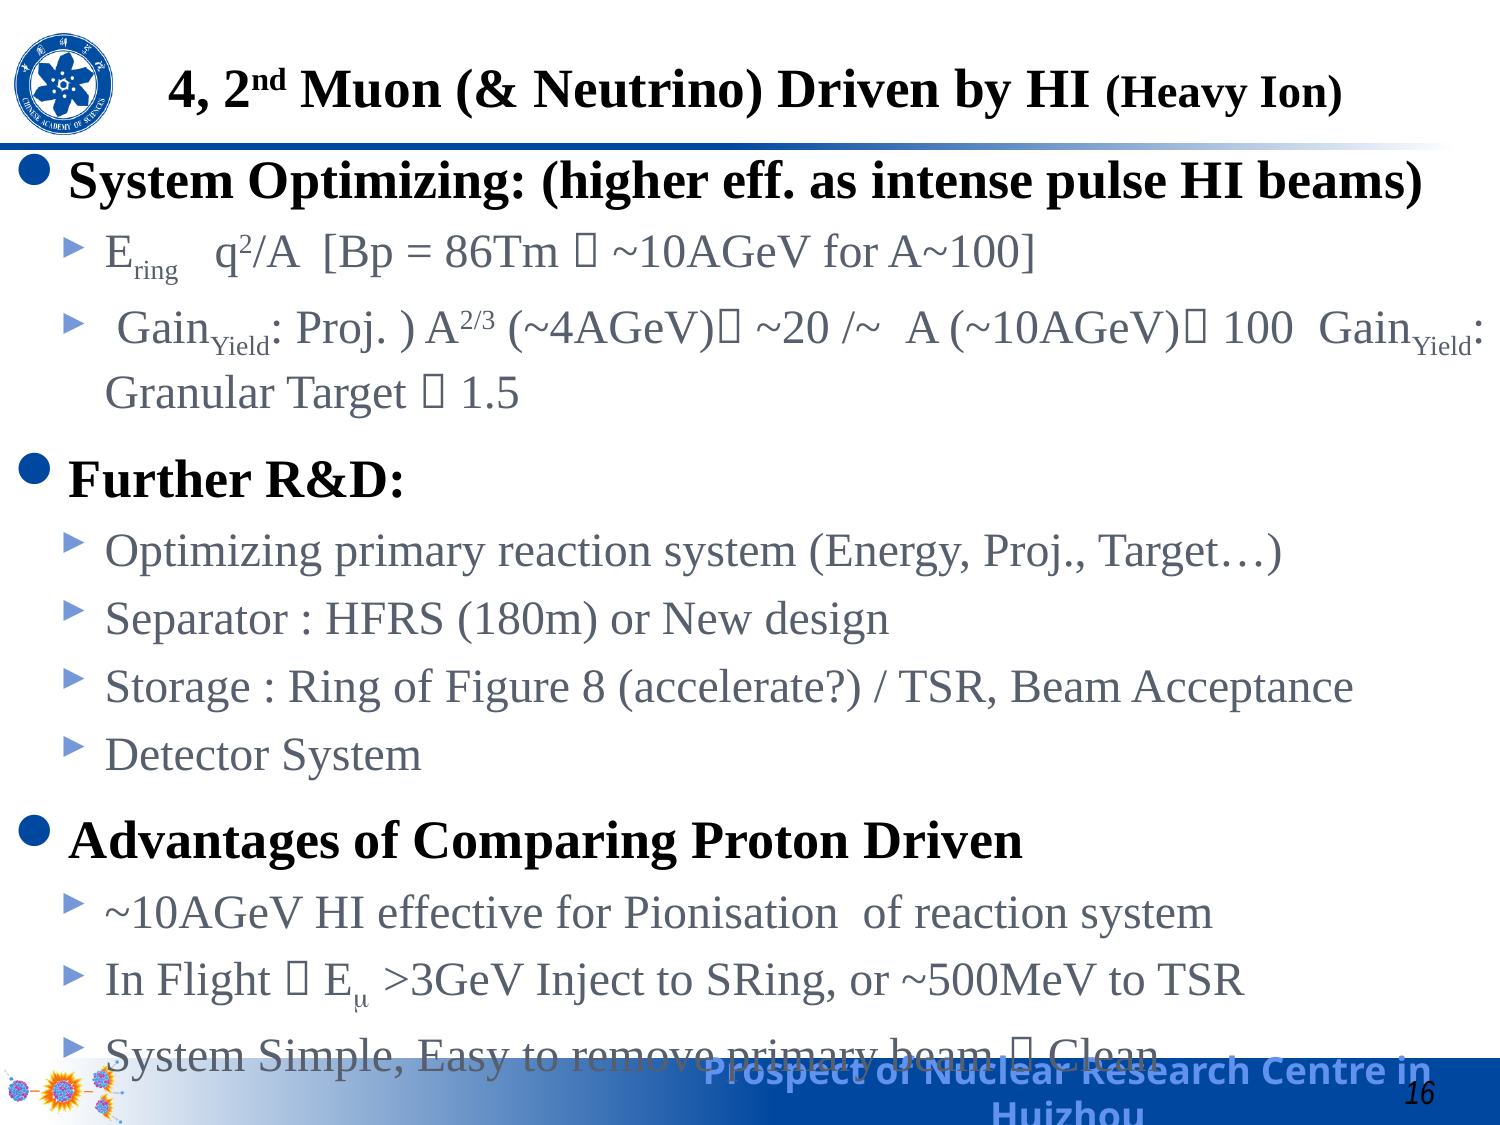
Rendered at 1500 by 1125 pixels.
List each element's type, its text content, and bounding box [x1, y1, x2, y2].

picture [14, 33, 113, 135]
picture [0, 1058, 129, 1125]
title 4, 2nd Muon (& Neutrino) Driven by HI (Heavy Ion) [153, 7, 1500, 126]
